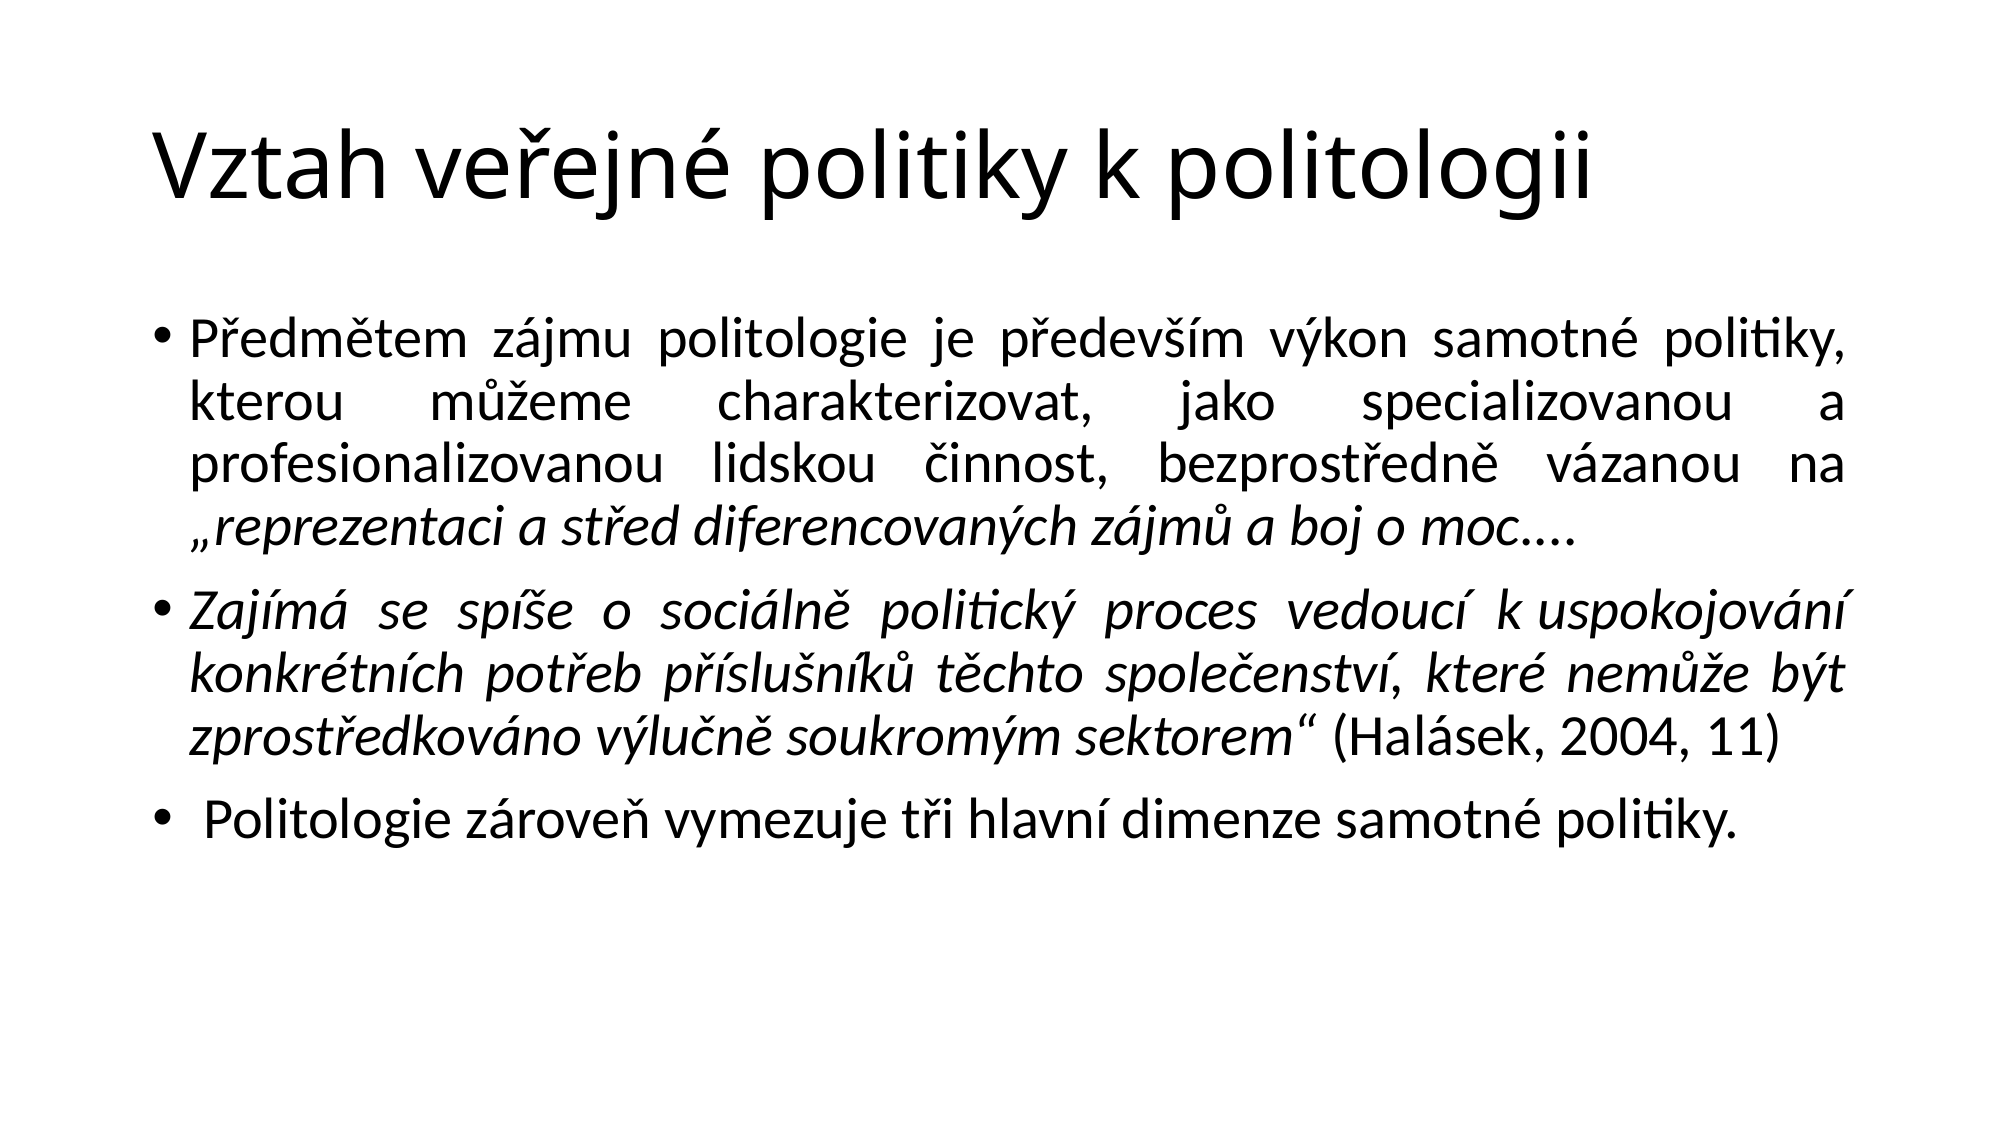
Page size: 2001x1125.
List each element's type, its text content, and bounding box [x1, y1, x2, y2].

title Vztah veřejné politiky k politologii [137, 59, 1863, 278]
list Předmětem zájmu politologie je především výkon samotné politiky, kterou můžeme charakterizovat, jako specializovanou a profesionalizovanou lidskou činnost, bezprostředně vázanou na „reprezentaci a střed diferencovaných zájmů a boj o moc.... Zajímá se spíše o sociálně politický proces vedoucí k uspokojování konkrétních potřeb příslušníků těchto společenství, které nemůže být zprostředkováno výlučně soukromým sektorem“ (Halásek, 2004, 11) Politologie zároveň vymezuje tři hlavní dimenze samotné politiky. [137, 299, 1863, 1014]
